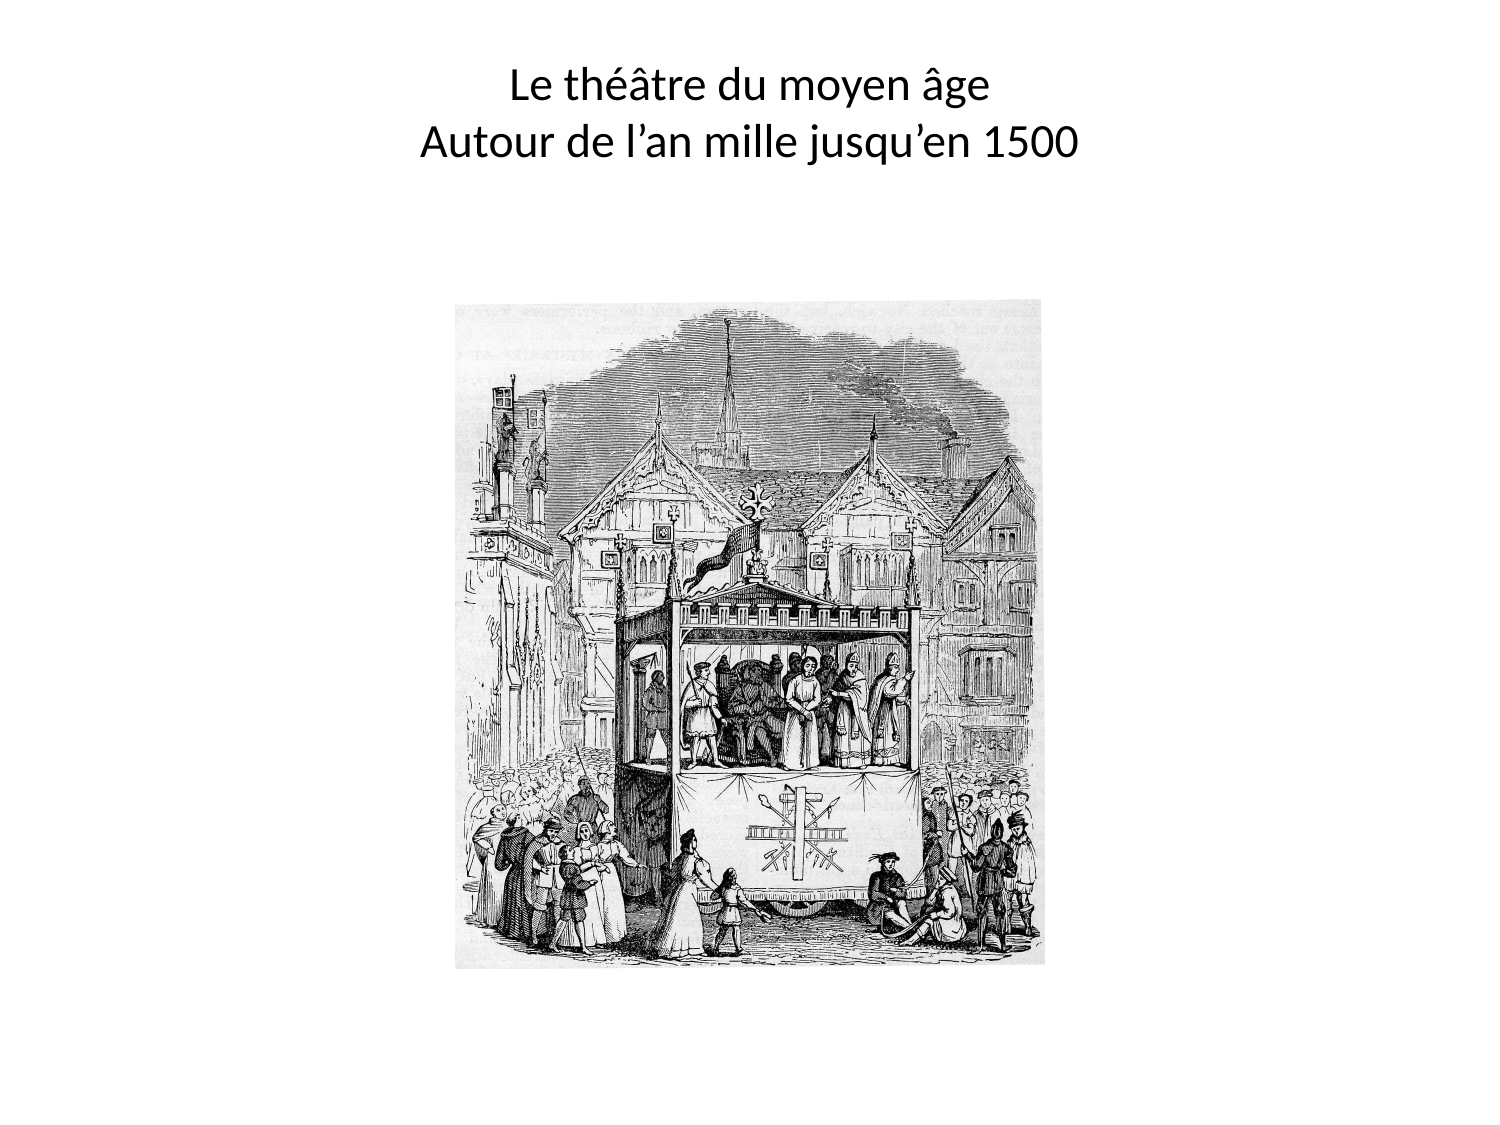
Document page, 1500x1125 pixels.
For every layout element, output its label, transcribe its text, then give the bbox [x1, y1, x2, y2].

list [455, 298, 1045, 969]
title Le théâtre du moyen âge Autour de l’an mille jusqu’en 1500 [75, 45, 1425, 233]
